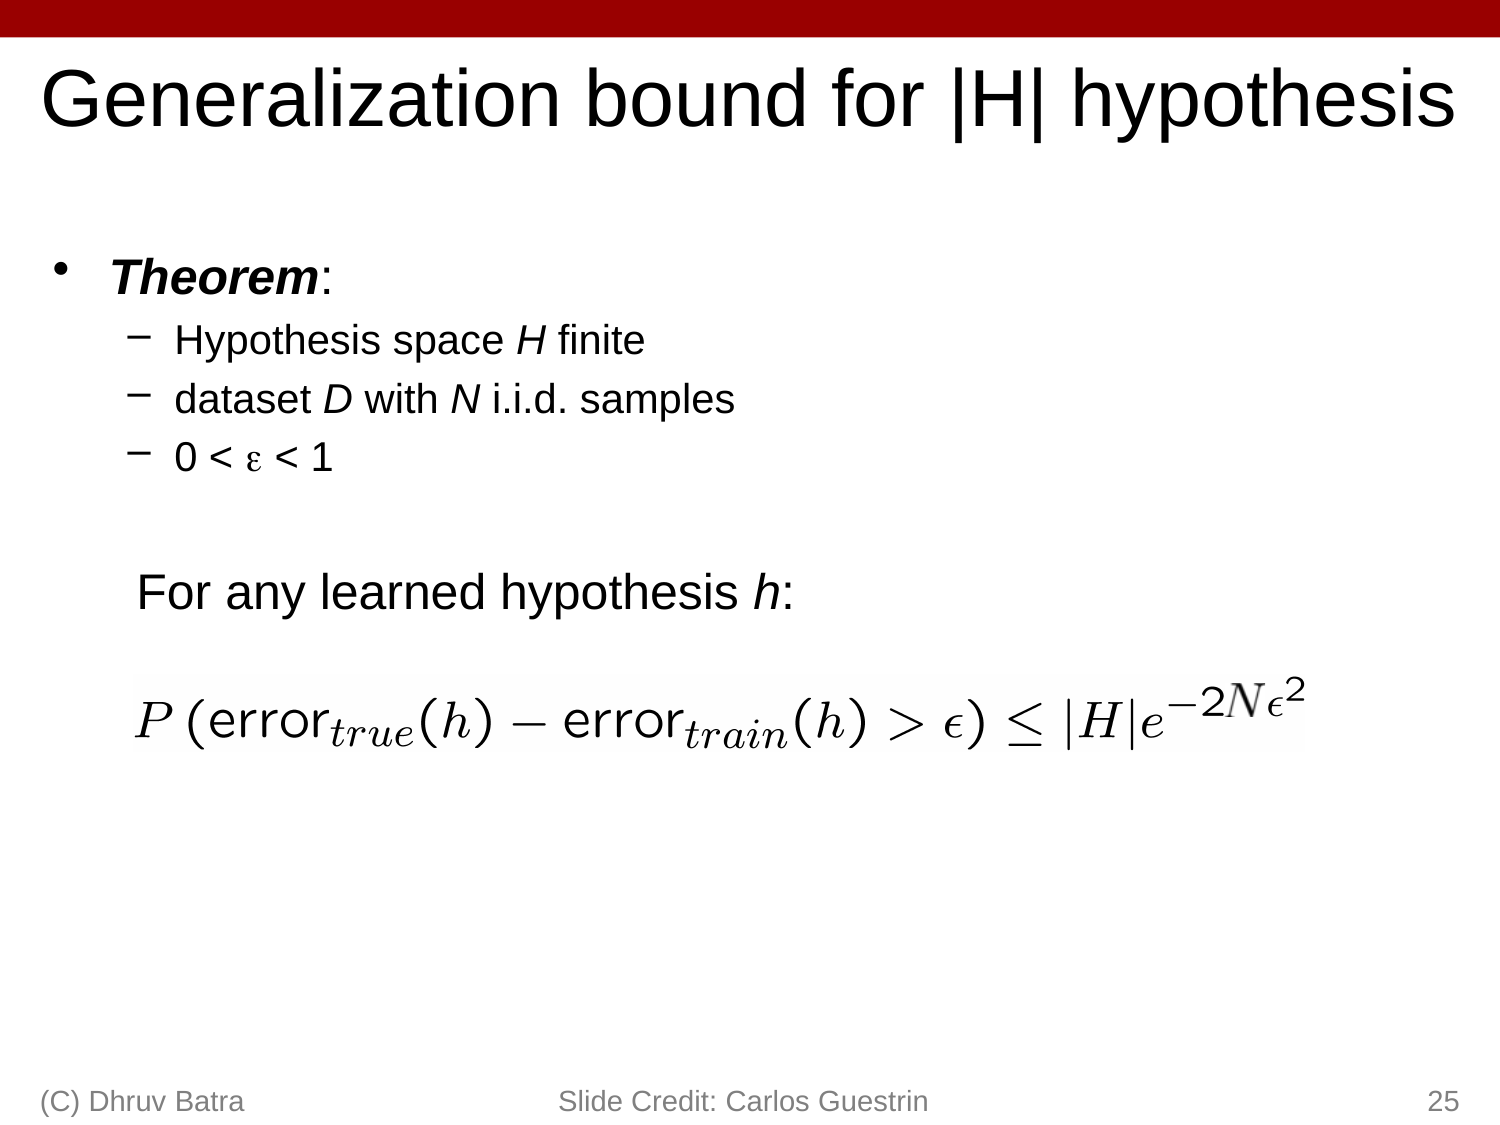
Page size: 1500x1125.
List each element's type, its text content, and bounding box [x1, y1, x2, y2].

list Theorem: Hypothesis space H finite dataset D with N i.i.d. samples 0 <  < 1 For any learned hypothesis h: [37, 237, 1438, 1101]
text_box Slide Credit: Carlos Guestrin [524, 1049, 963, 1125]
picture [132, 674, 1305, 753]
footer (C) Dhruv Batra [24, 1049, 501, 1125]
title Generalization bound for |H| hypothesis [0, 37, 1500, 151]
slide_number 25 [1162, 1049, 1476, 1125]
